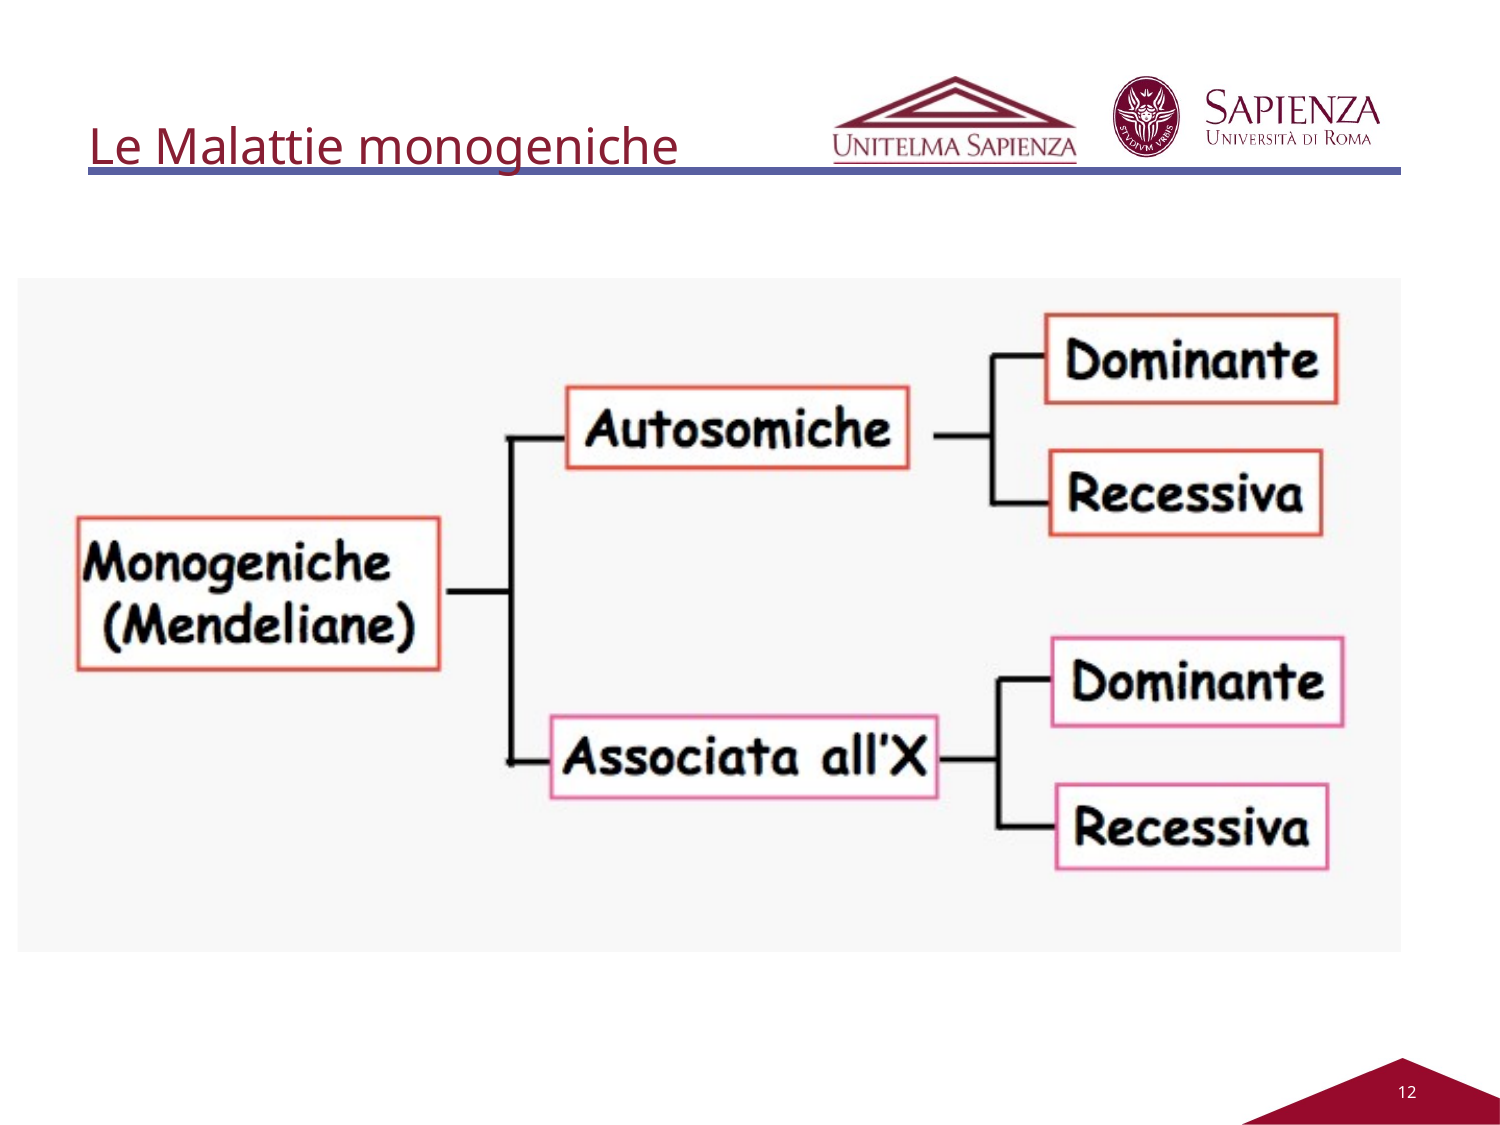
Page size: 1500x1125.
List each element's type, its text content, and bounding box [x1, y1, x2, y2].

text_box [17, 278, 1401, 952]
picture [1241, 1058, 1500, 1125]
picture [1104, 66, 1414, 114]
title Le Malattie monogeniche [86, 114, 1414, 303]
picture [832, 76, 1077, 114]
slide_number 12 [1393, 1082, 1422, 1125]
